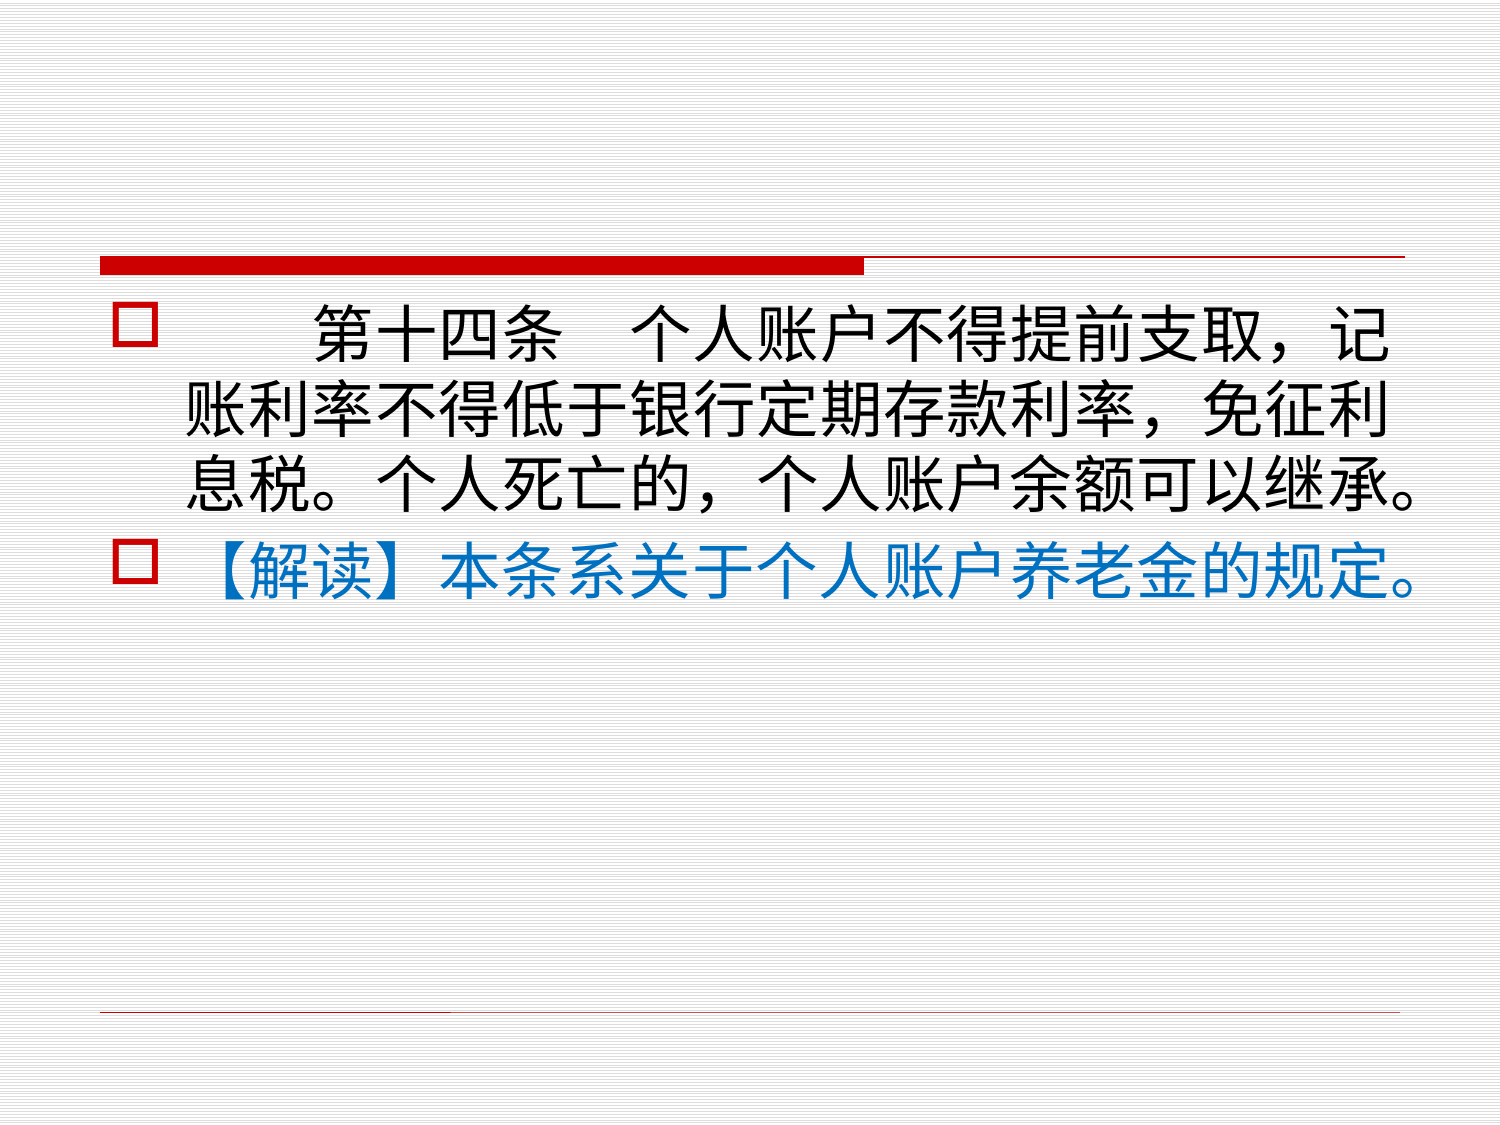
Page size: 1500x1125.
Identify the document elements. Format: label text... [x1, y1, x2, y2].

list 第十四条 个人账户不得提前支取，记账利率不得低于银行定期存款利率，免征利息税。个人死亡的，个人账户余额可以继承。 【解读】本条系关于个人账户养老金的规定。 [92, 287, 1406, 988]
